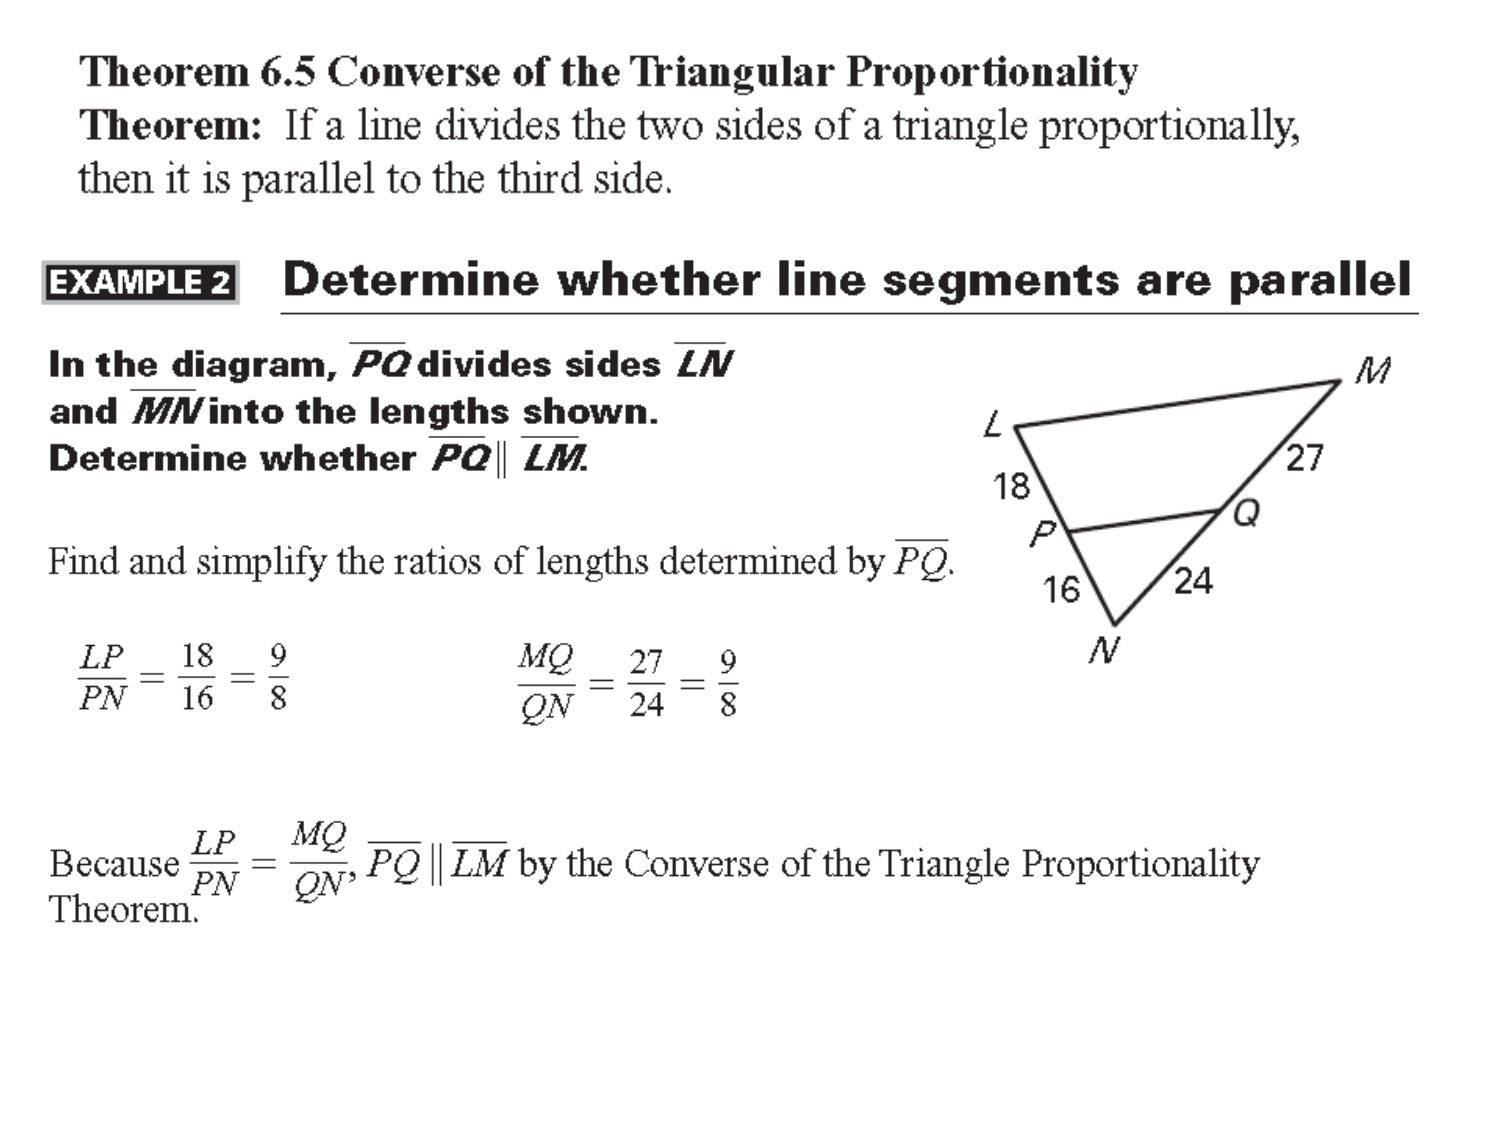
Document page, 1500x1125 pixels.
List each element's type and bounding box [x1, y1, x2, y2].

picture [37, 251, 1420, 321]
picture [74, 49, 1313, 204]
picture [42, 812, 1267, 935]
picture [42, 340, 738, 486]
picture [974, 340, 1401, 676]
picture [42, 534, 958, 590]
picture [74, 634, 298, 717]
picture [515, 634, 751, 737]
